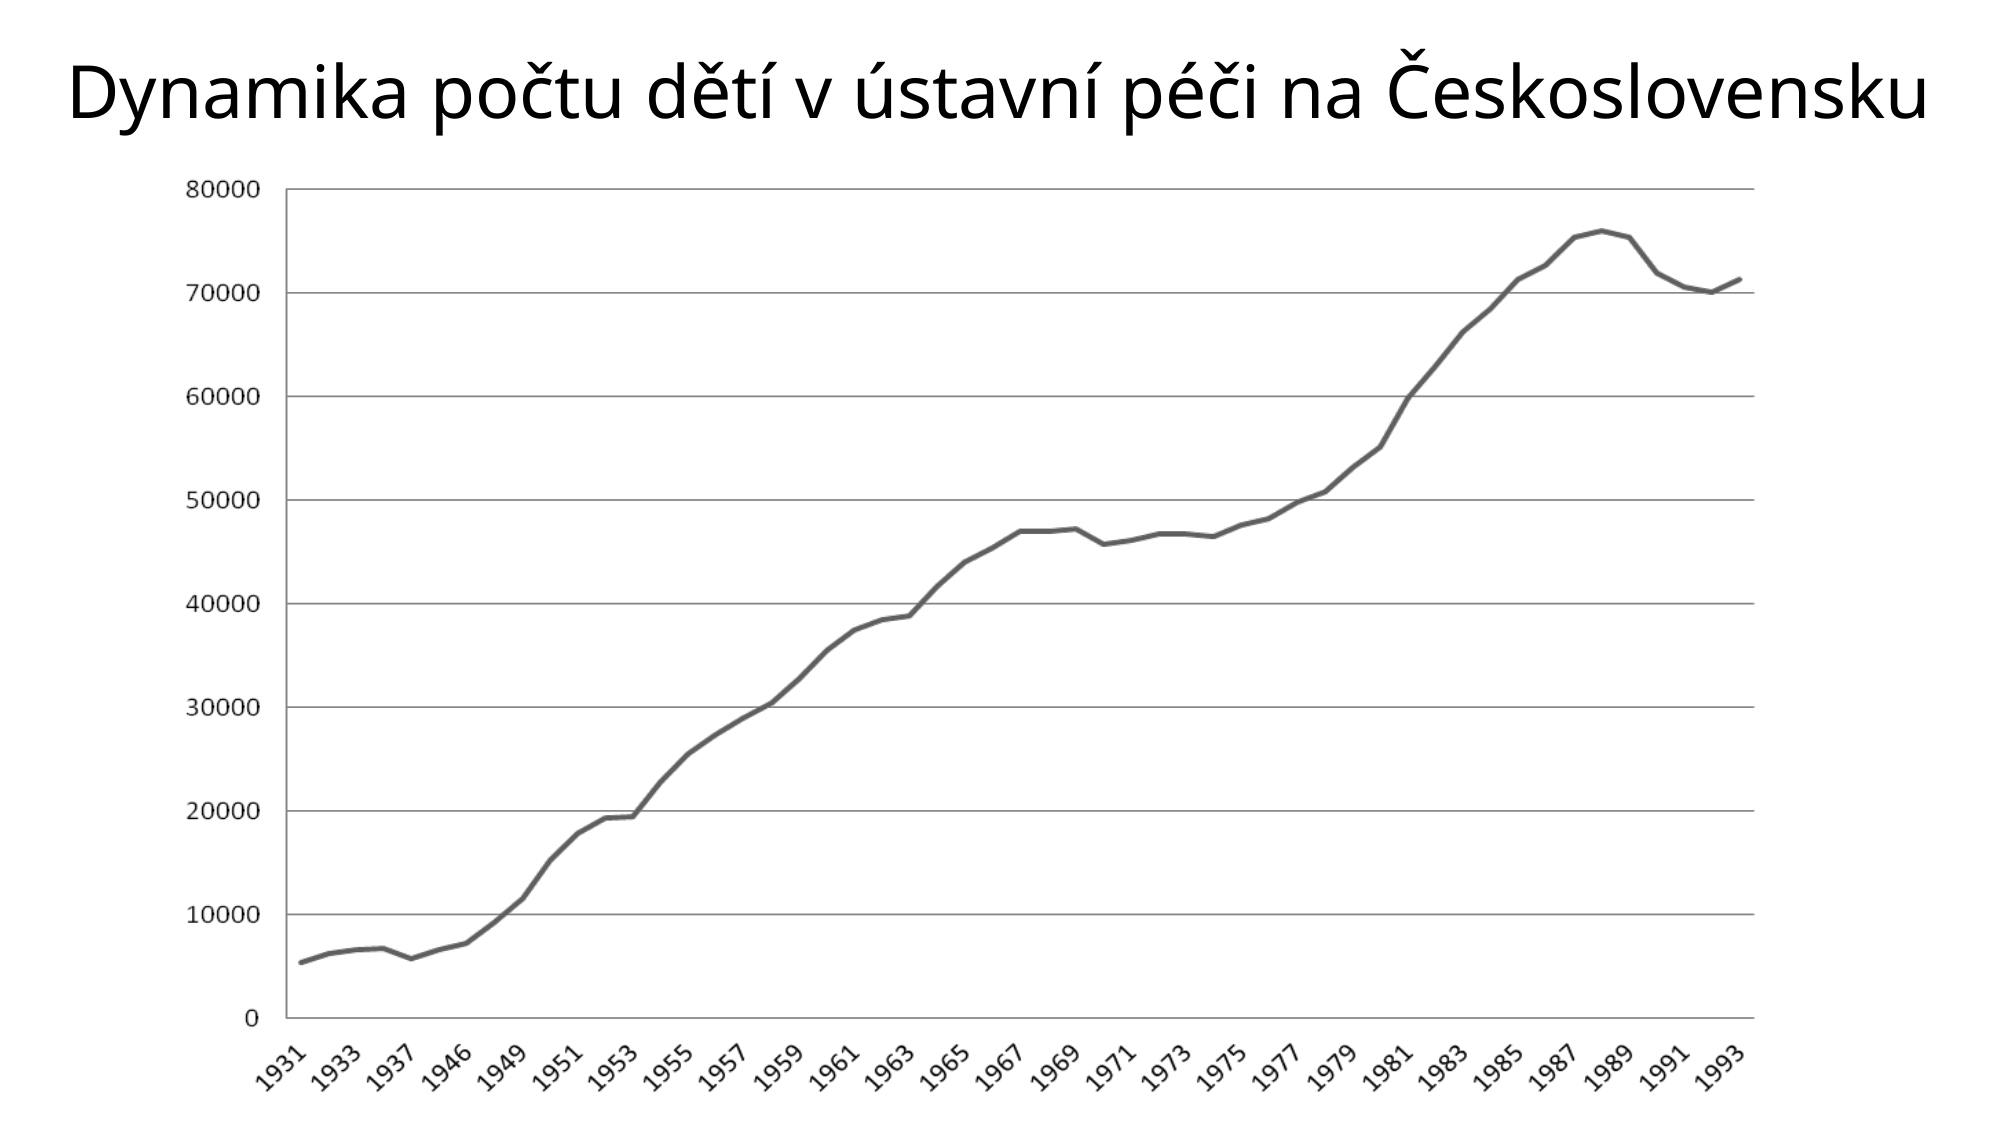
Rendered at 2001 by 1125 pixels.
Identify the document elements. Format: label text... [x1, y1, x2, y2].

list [158, 149, 1807, 1125]
title Dynamika počtu dětí v ústavní péči na československu [51, 17, 1968, 173]
